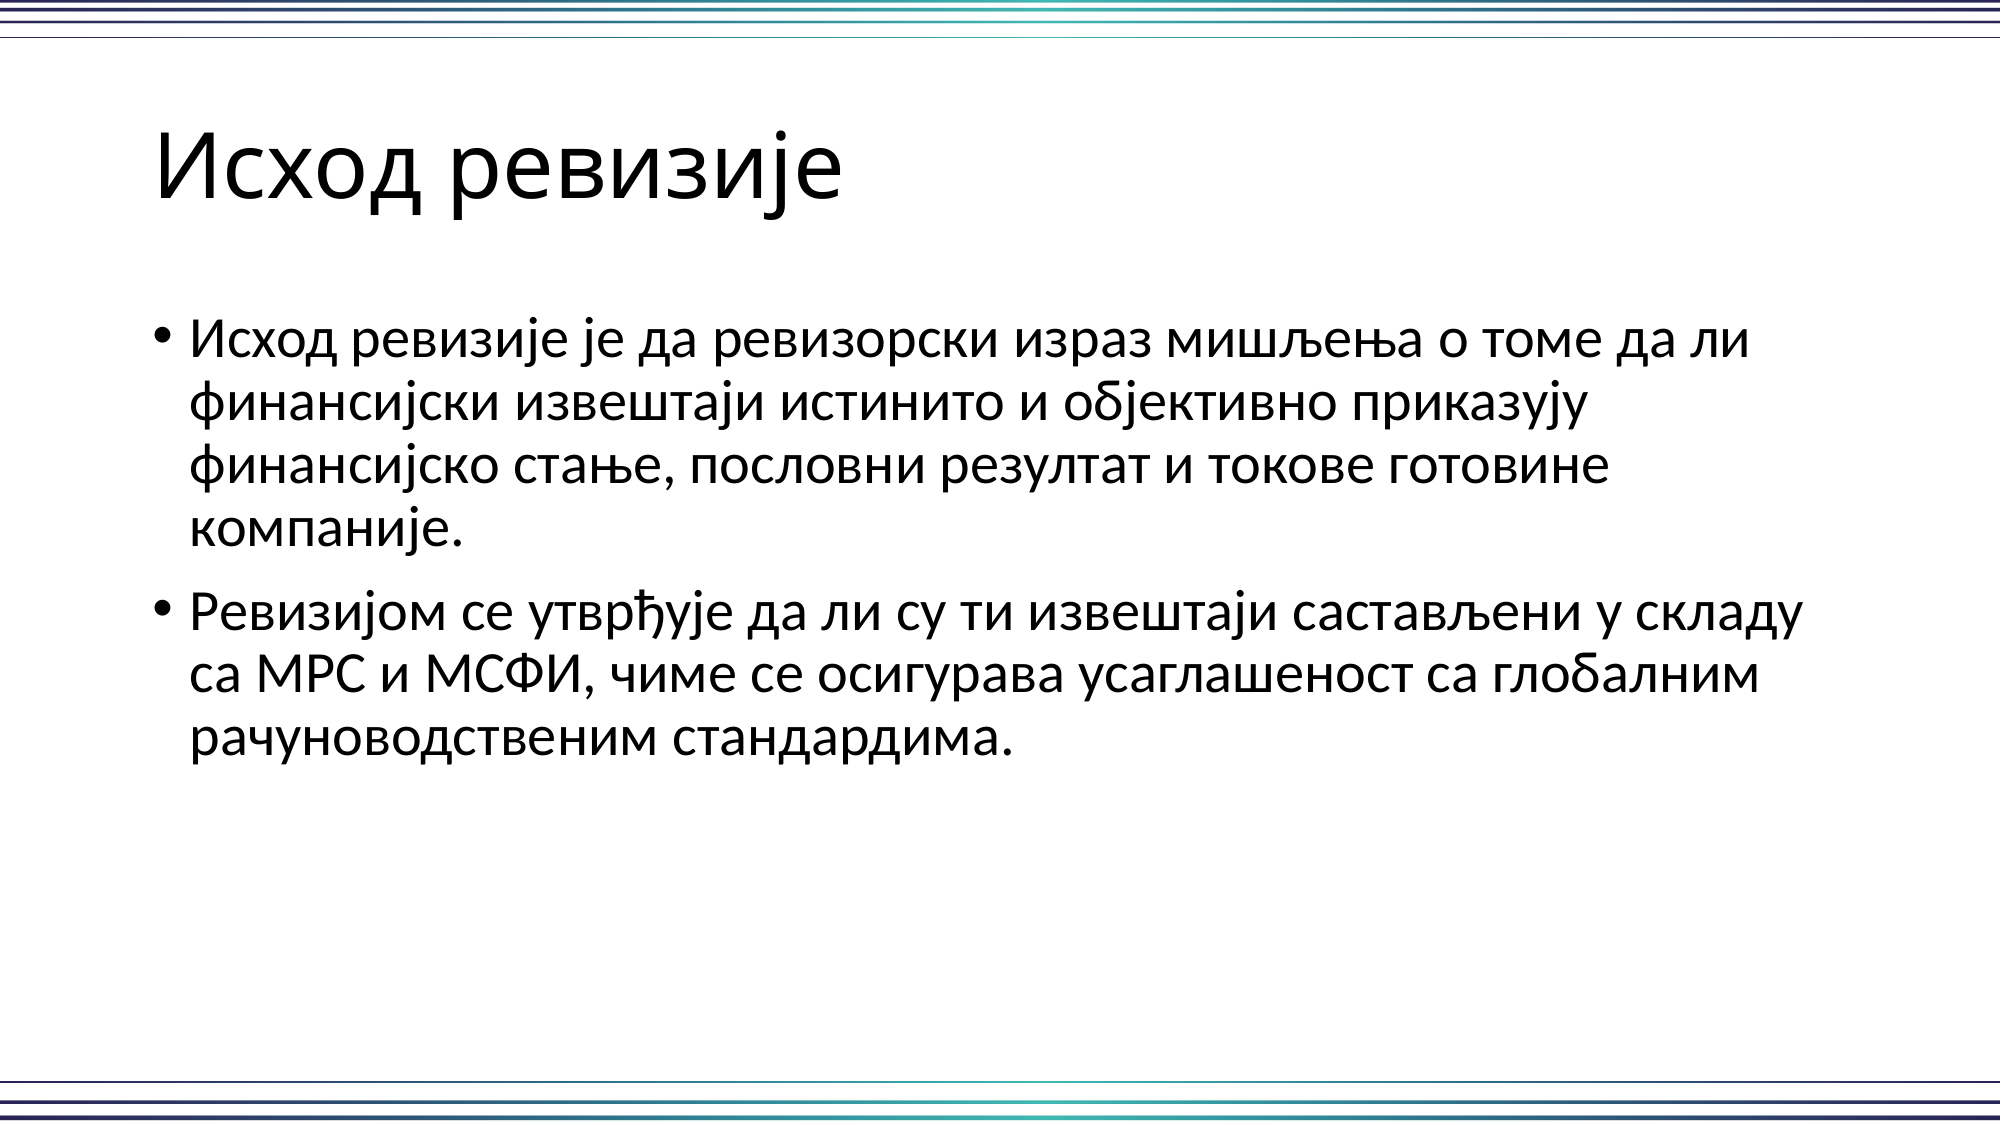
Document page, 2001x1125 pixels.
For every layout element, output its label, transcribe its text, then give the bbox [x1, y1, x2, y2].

list Исход ревизије је да ревизорски израз мишљења о томе да ли финансијски извештаји истинито и објективно приказују финансијско стање, пословни резултат и токове готовине компаније. Ревизијом се утврђује да ли су ти извештаји састављени у складу са МРС и МСФИ, чиме се осигурава усаглашеност са глобалним рачуноводственим стандардима. [137, 299, 1863, 1014]
picture [0, 1081, 2000, 1125]
title Исход ревизије [137, 59, 1863, 278]
picture [0, 0, 2000, 38]
